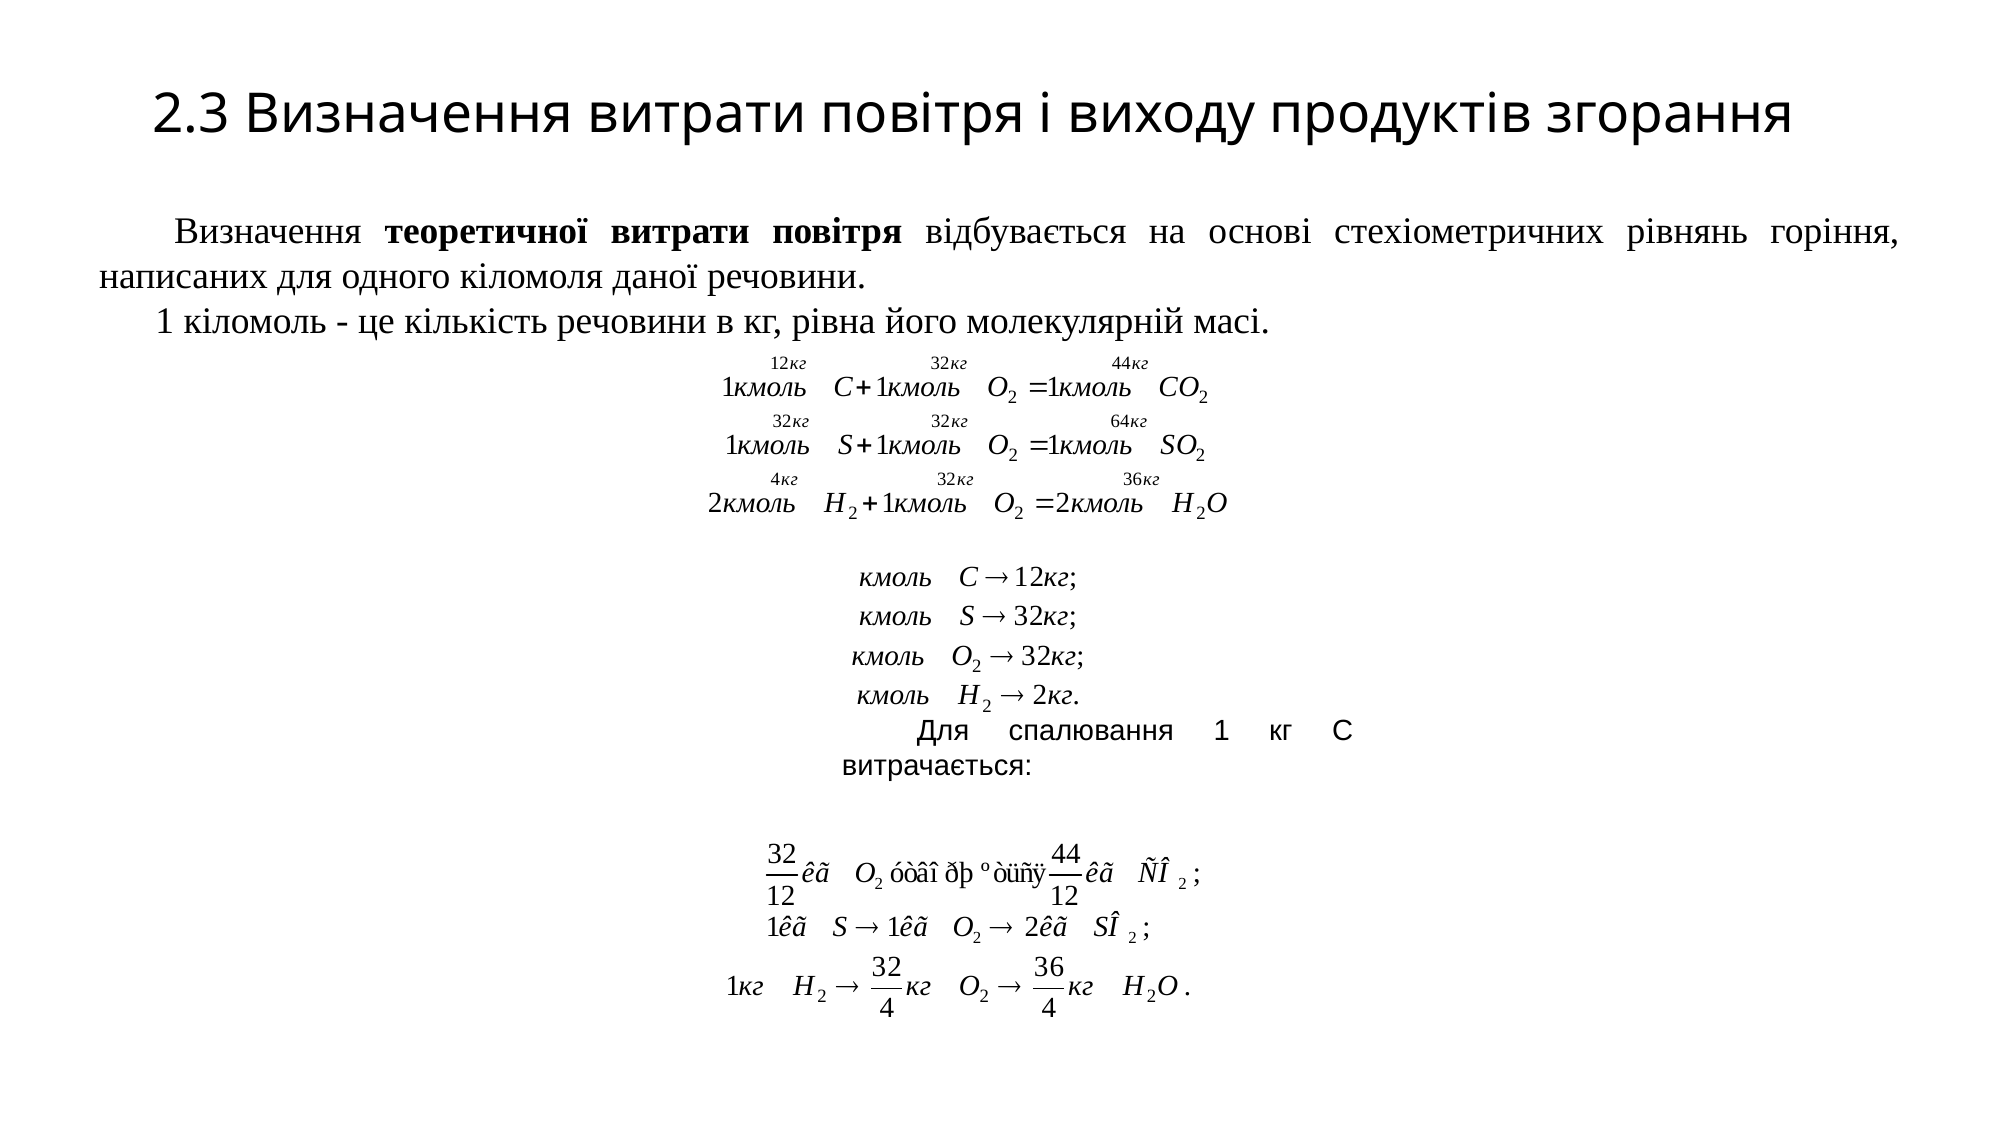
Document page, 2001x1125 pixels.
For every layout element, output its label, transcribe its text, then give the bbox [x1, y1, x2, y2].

picture [470, 836, 1446, 1022]
text_box Для спалювання 1 кг C витрачається: [826, 721, 1369, 772]
text_box Визначення теоретичної витрати повітря відбувається на основі стехіометричних рівнянь горіння, написаних для одного кіломоля даної речовини. 1 кіломоль - це кількість речовини в кг, рівна його молекулярній масі. [84, 198, 1916, 349]
picture [480, 349, 1455, 717]
title 2.3 Визначення витрати повітря і виходу продуктів згорання [137, 59, 1863, 171]
